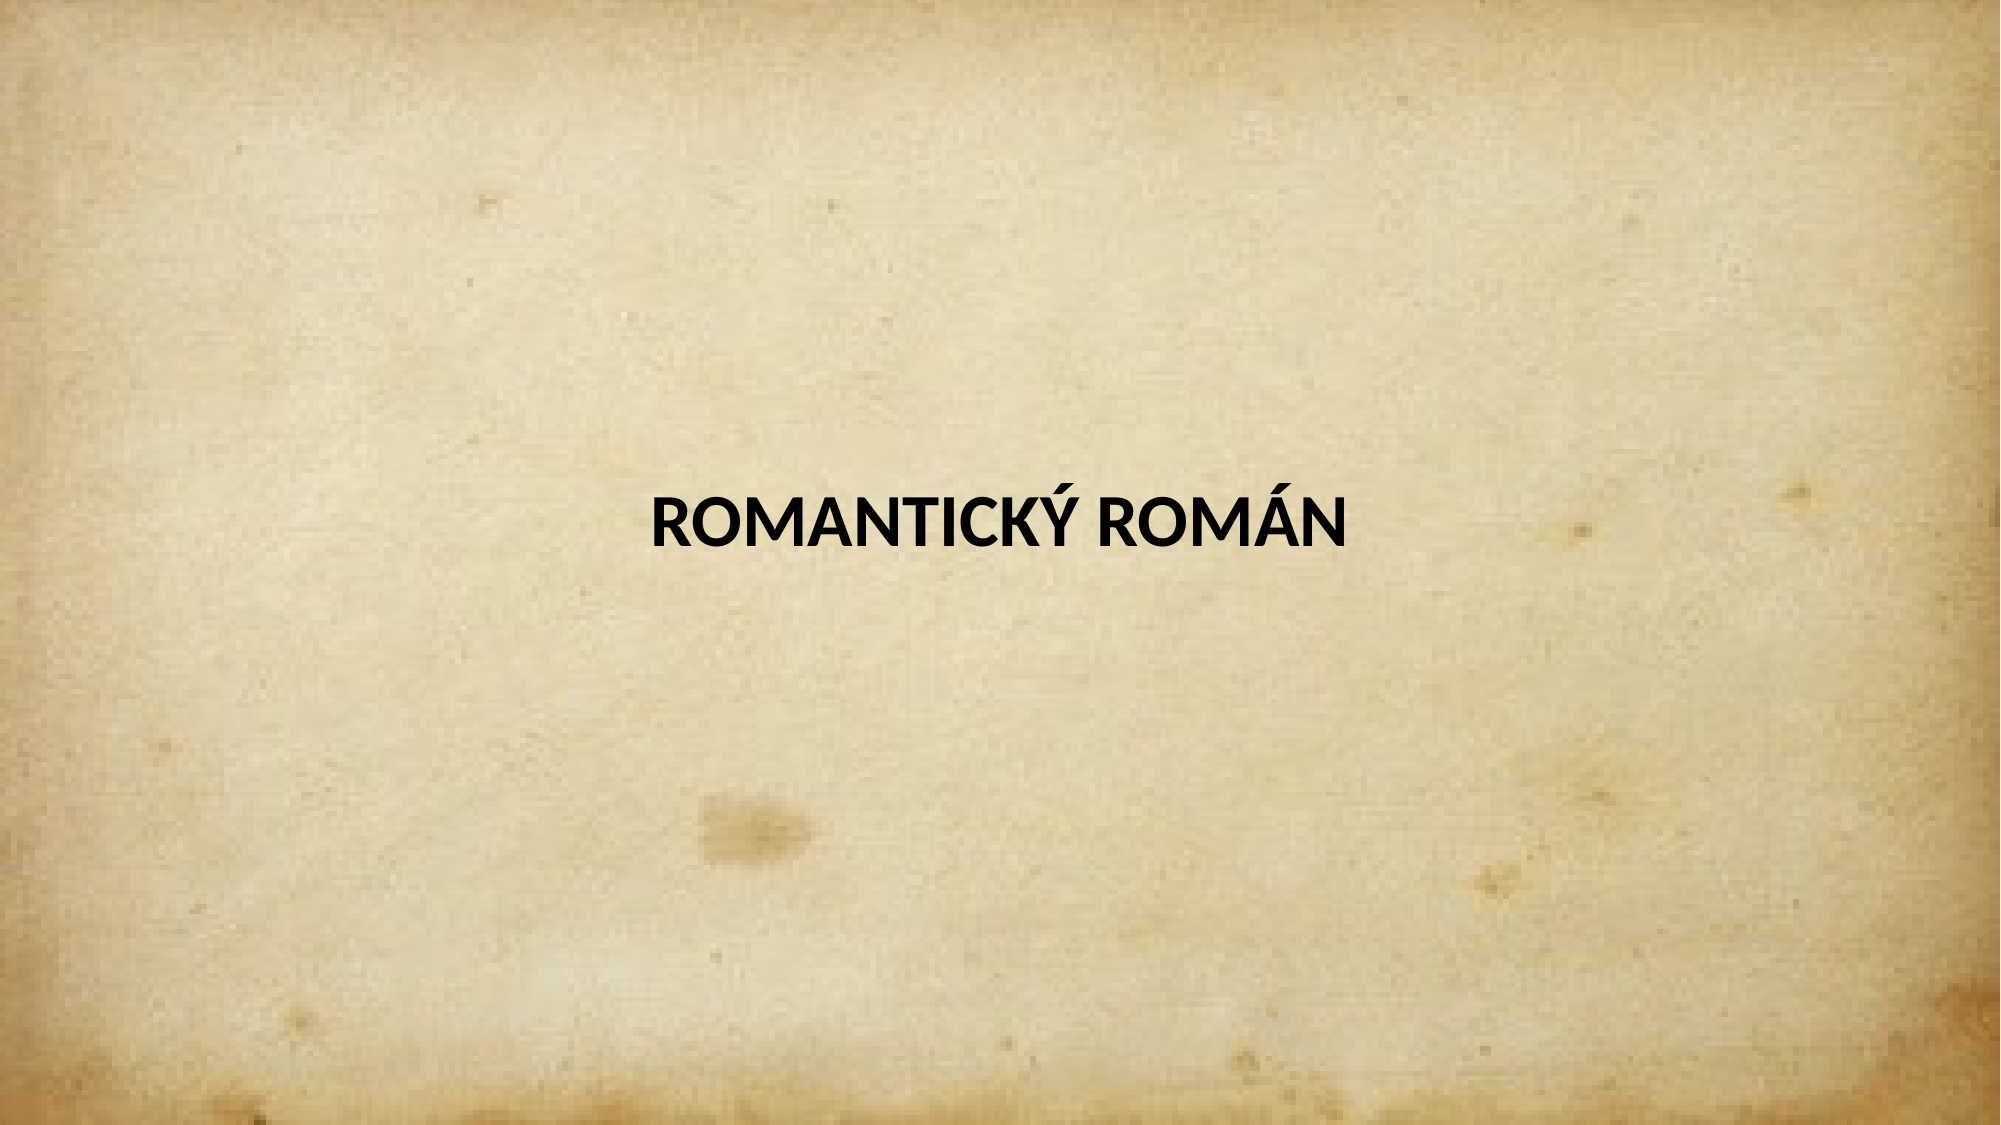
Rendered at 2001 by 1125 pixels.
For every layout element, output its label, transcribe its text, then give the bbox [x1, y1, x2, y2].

list ROMANTICKÝ ROMÁN [137, 299, 1863, 1014]
picture [0, 0, 2001, 1125]
